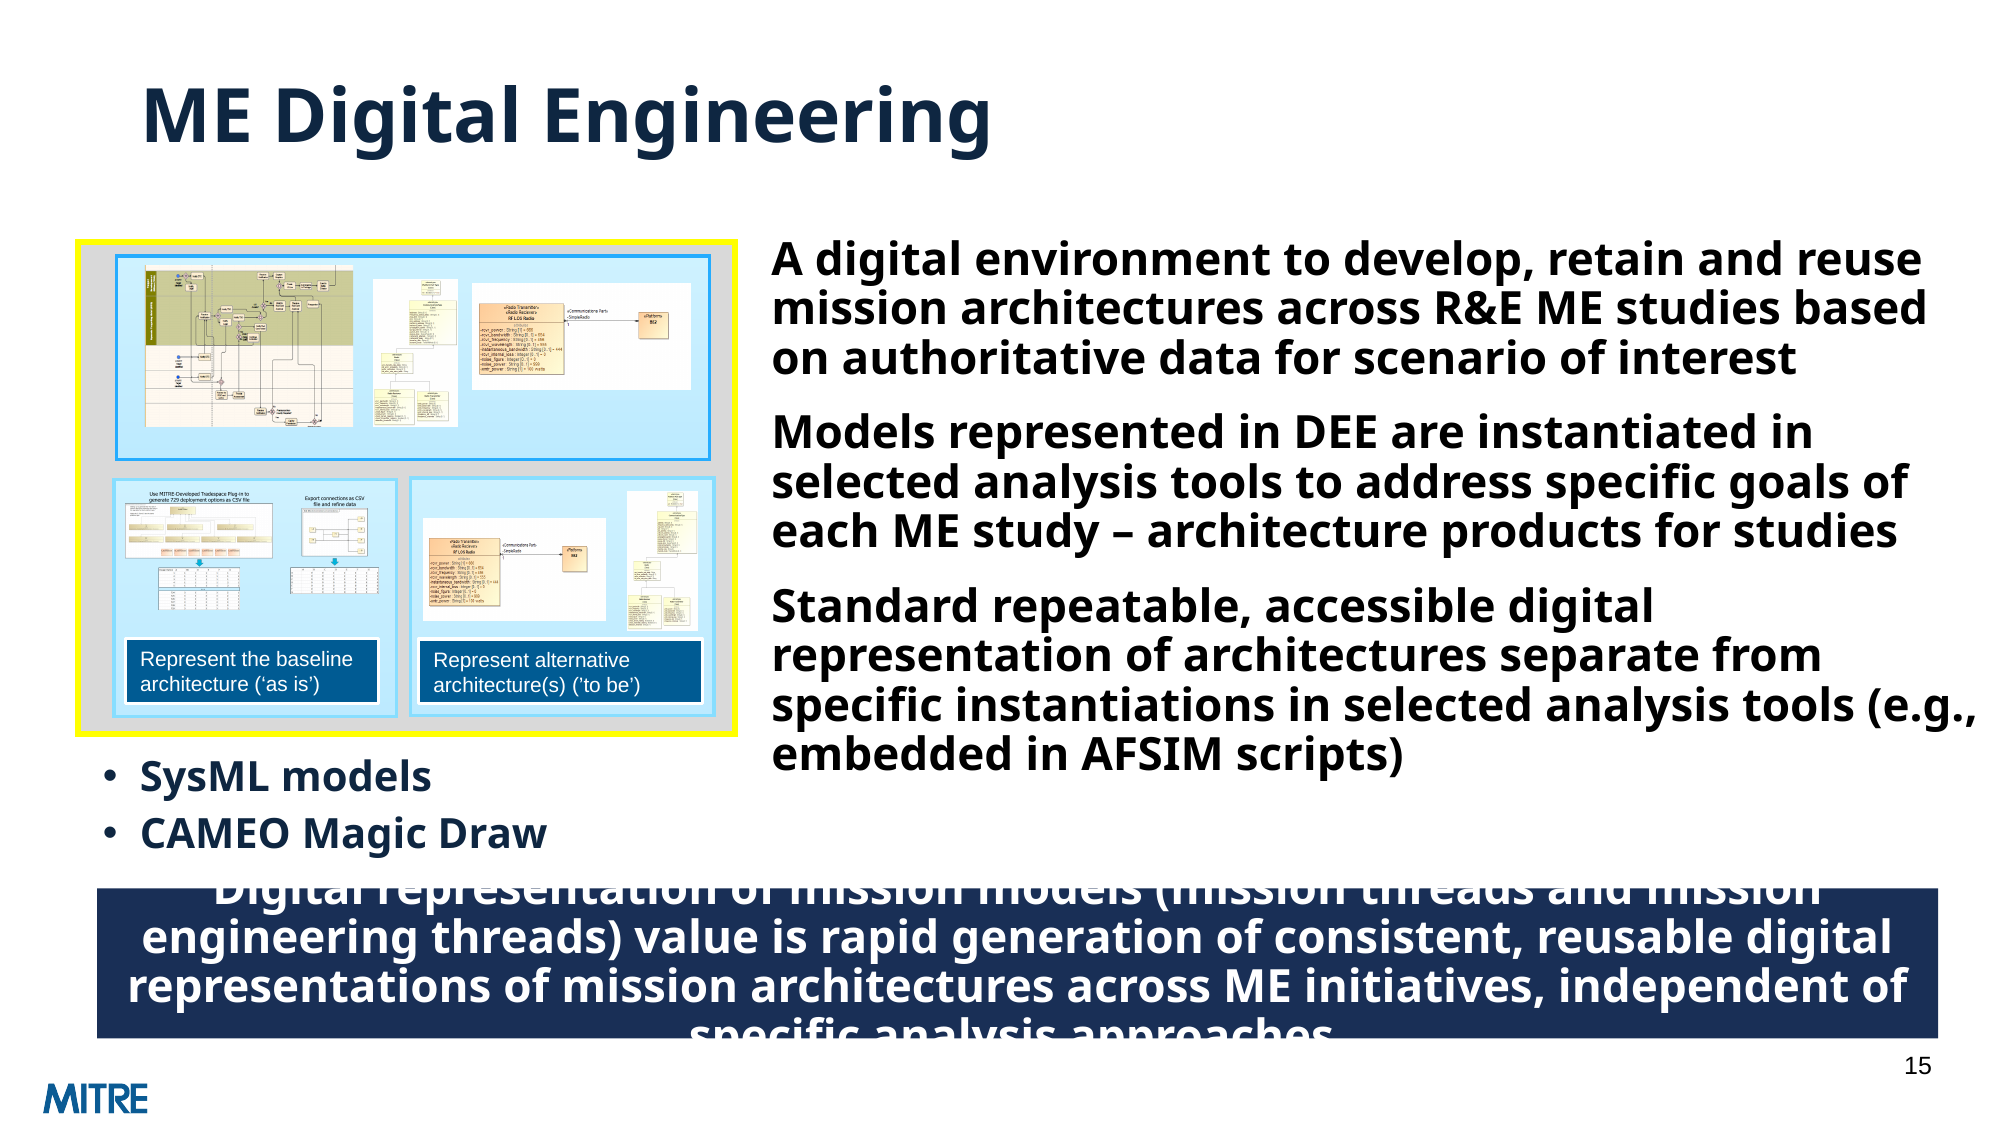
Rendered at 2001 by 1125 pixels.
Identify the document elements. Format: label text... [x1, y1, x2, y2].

list A digital environment to develop, retain and reuse mission architectures across R&E ME studies based on authoritative data for scenario of interest Models represented in DEE are instantiated in selected analysis tools to address specific goals of each ME study – architecture products for studies Standard repeatable, accessible digital representation of architectures separate from specific instantiations in selected analysis tools (e.g., embedded in AFSIM scripts) [771, 256, 1989, 892]
picture [38, 1076, 155, 1122]
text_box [77, 242, 736, 735]
text_box Digital representation of mission models (mission threads and mission engineering threads) value is rapid generation of consistent, reusable digital representations of mission architectures across ME initiatives, independent of specific analysis approaches [97, 888, 1939, 1039]
text_box SysML models CAMEO Magic Draw [87, 747, 619, 892]
text_box 15 [1830, 1049, 1933, 1080]
title ME Digital Engineering [125, 63, 1807, 175]
